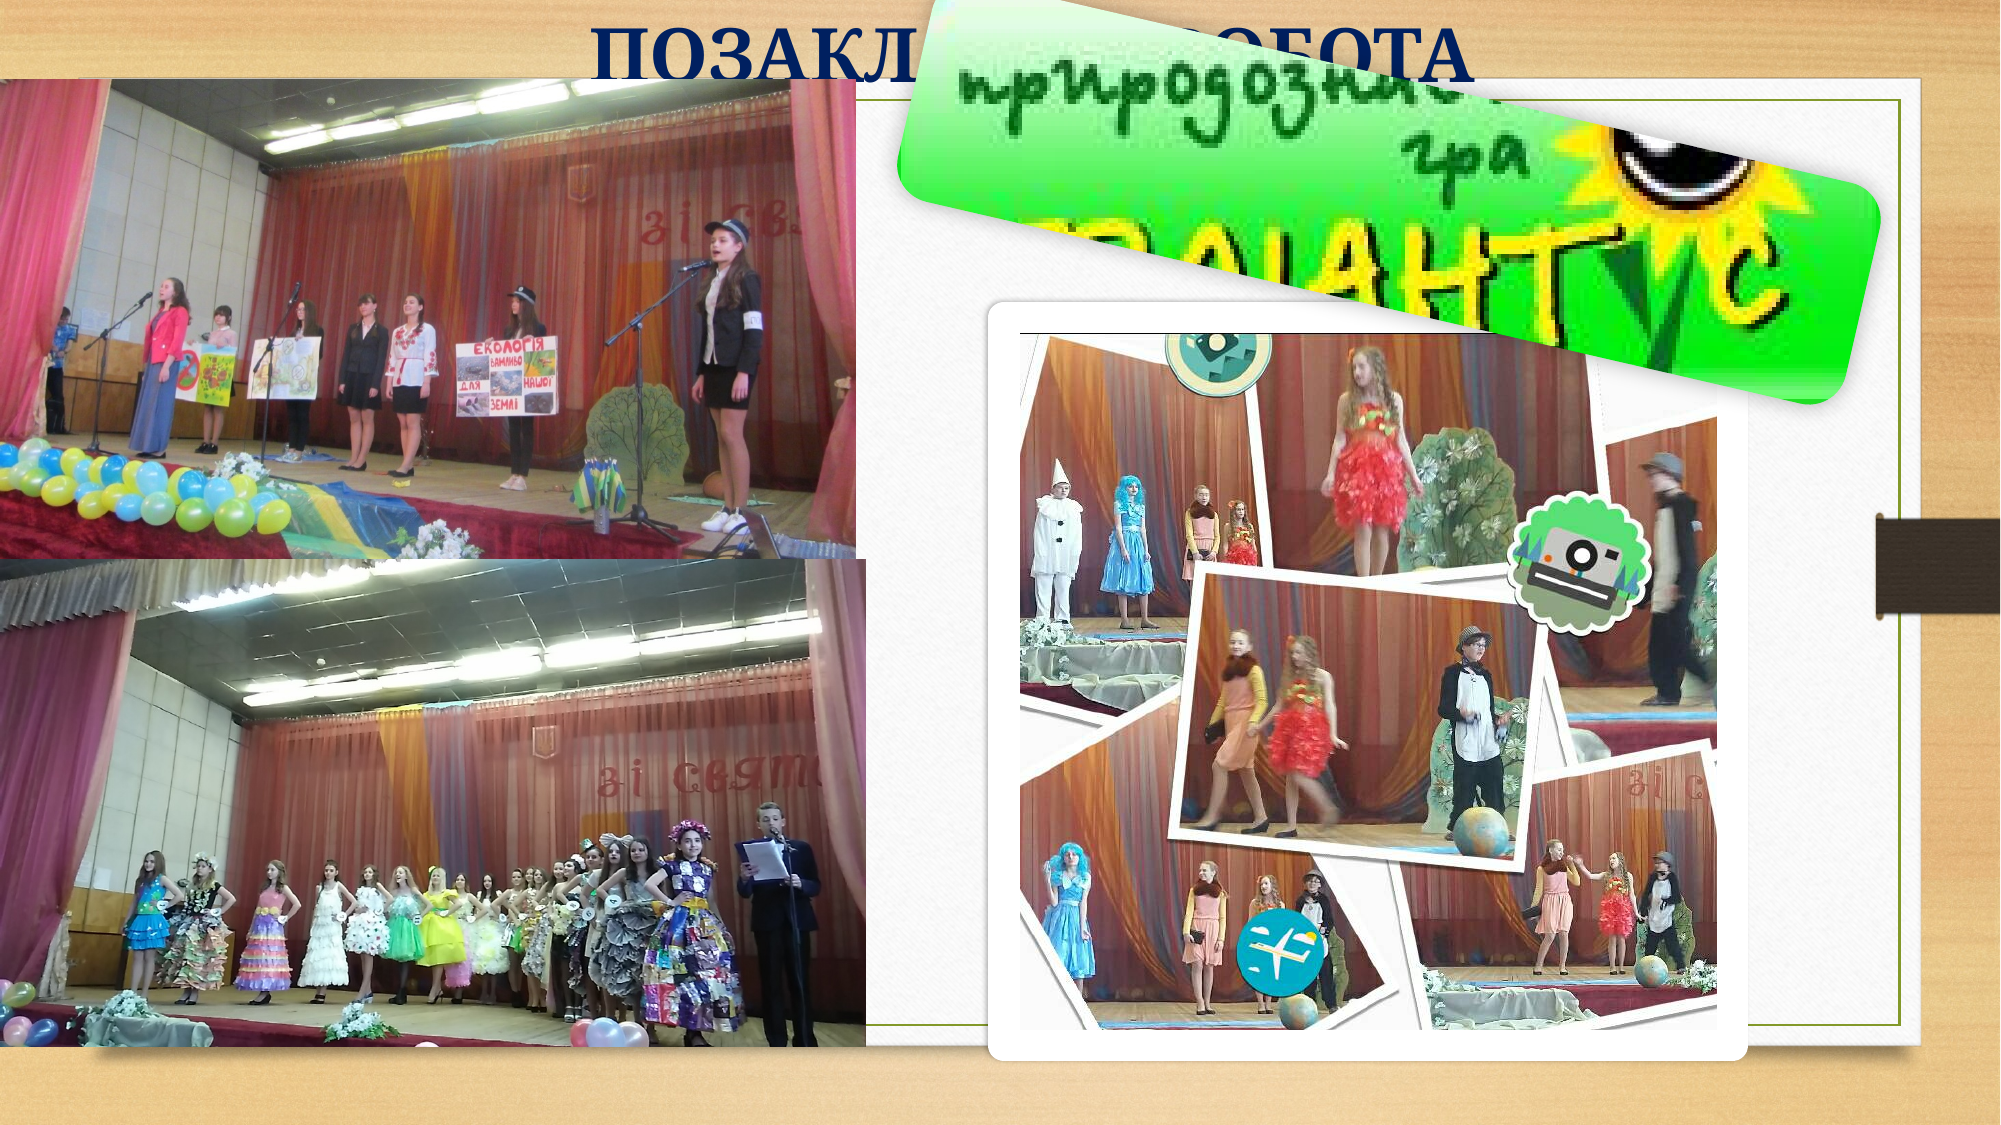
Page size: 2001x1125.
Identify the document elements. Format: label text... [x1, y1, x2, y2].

picture [0, 0, 2001, 1125]
text_box ПОЗАКЛАСНА РОБОТА [574, 0, 921, 105]
text_box ПОЗАКЛАСНА РОБОТА [1128, 0, 1490, 78]
